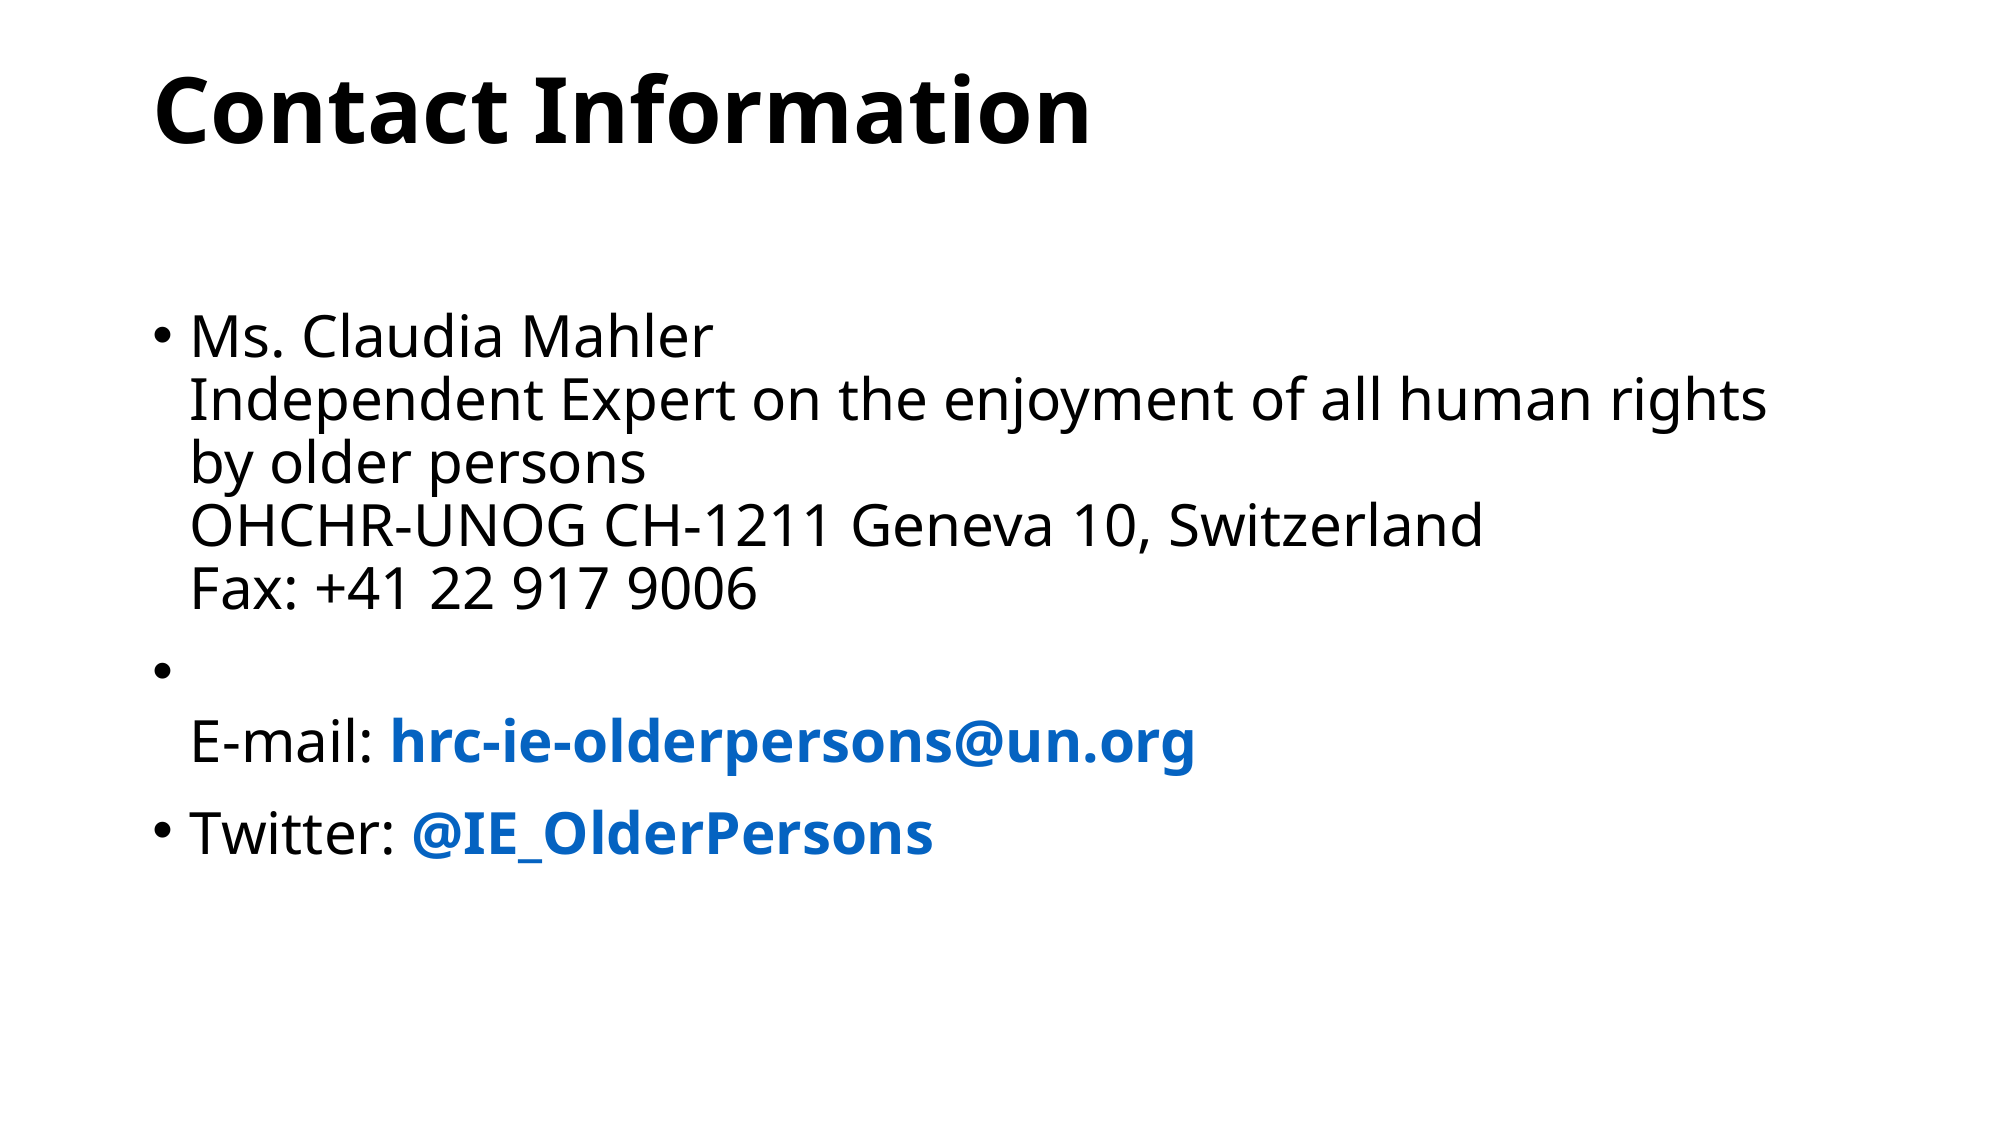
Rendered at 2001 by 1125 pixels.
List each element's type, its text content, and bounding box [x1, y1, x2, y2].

list Ms. Claudia Mahler Independent Expert on the enjoyment of all human rights by older persons OHCHR-UNOG CH-1211 Geneva 10, Switzerland Fax: +41 22 917 9006 E-mail: hrc-ie-olderpersons@un.org Twitter: @IE_OlderPersons [137, 299, 1863, 1014]
title Contact Information [137, 59, 1863, 278]
